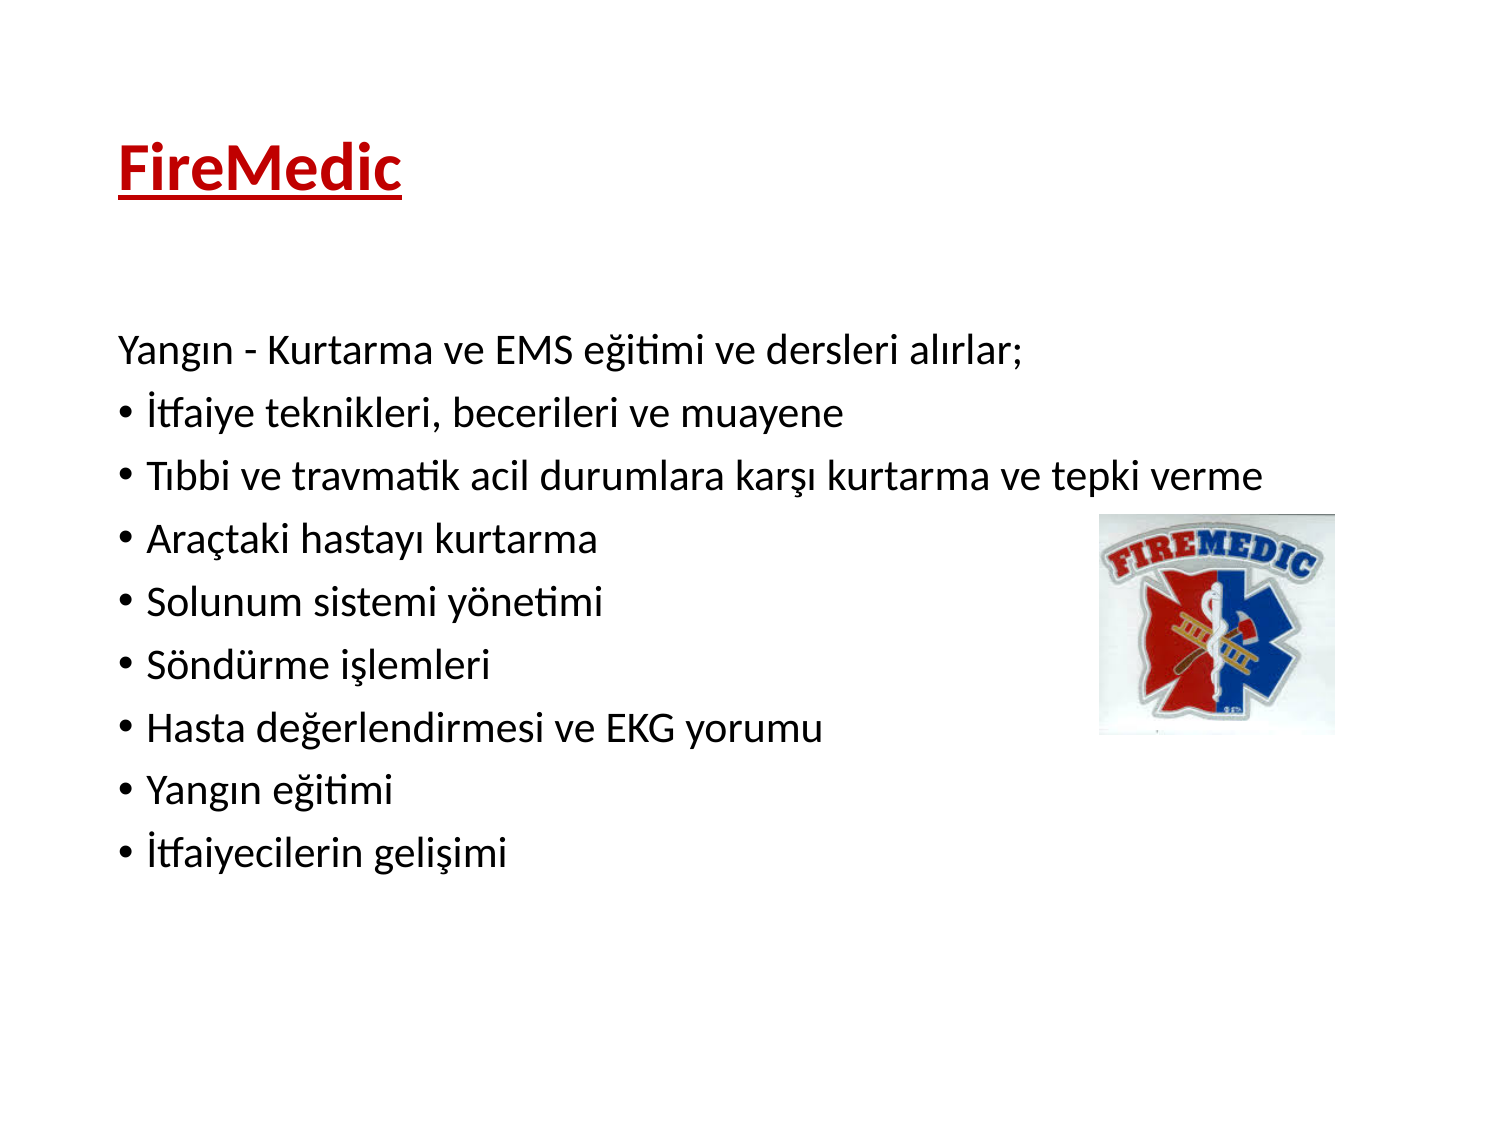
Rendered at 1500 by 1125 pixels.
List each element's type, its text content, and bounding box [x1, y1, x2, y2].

list Yangın - Kurtarma ve EMS eğitimi ve dersleri alırlar; İtfaiye teknikleri, becerileri ve muayene Tıbbi ve travmatik acil durumlara karşı kurtarma ve tepki verme Araçtaki hastayı kurtarma Solunum sistemi yönetimi Söndürme işlemleri Hasta değerlendirmesi ve EKG yorumu Yangın eğitimi İtfaiyecilerin gelişimi [103, 319, 1397, 901]
picture [1099, 514, 1335, 735]
title FireMedic [102, 59, 1398, 278]
